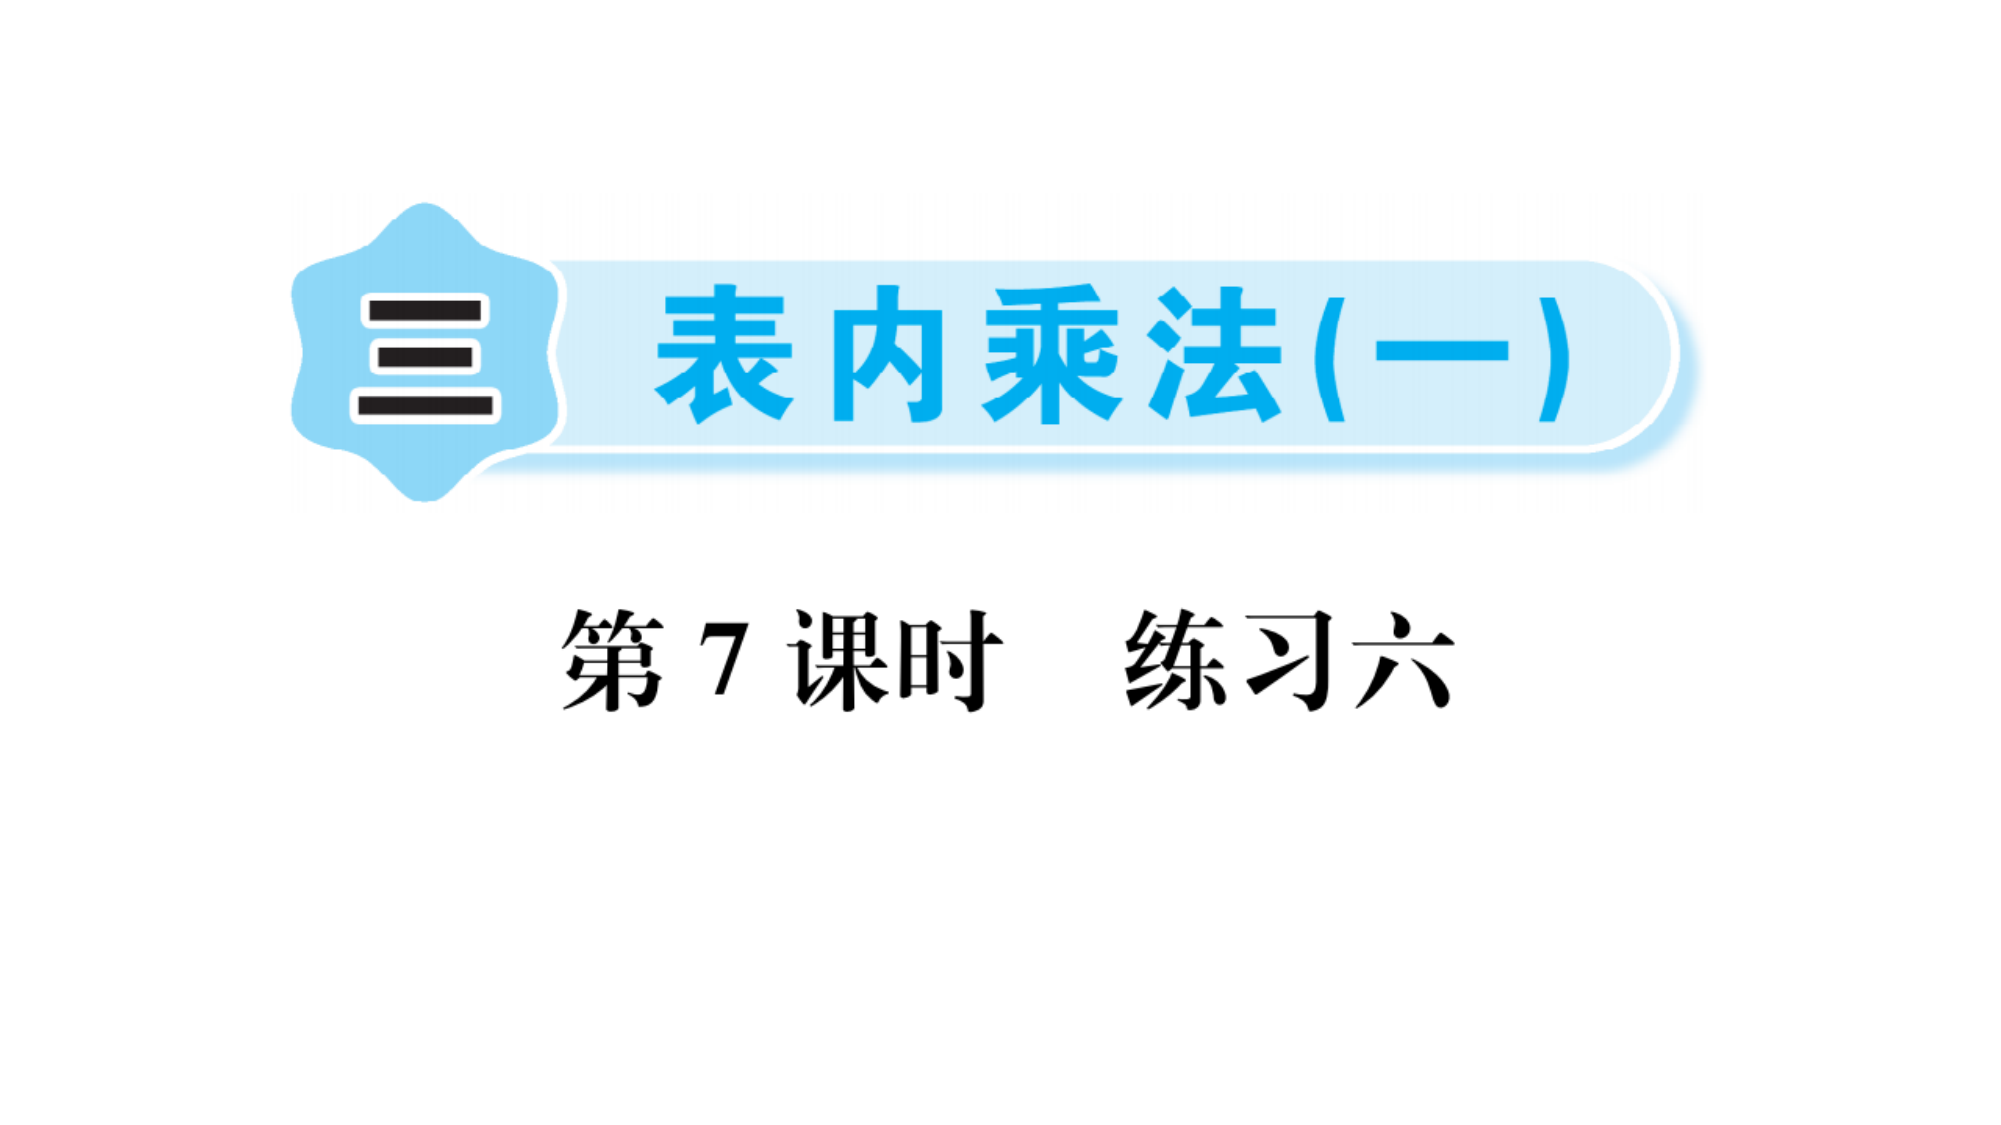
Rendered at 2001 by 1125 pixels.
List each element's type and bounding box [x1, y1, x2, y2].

picture [281, 182, 1718, 517]
picture [520, 578, 1480, 731]
